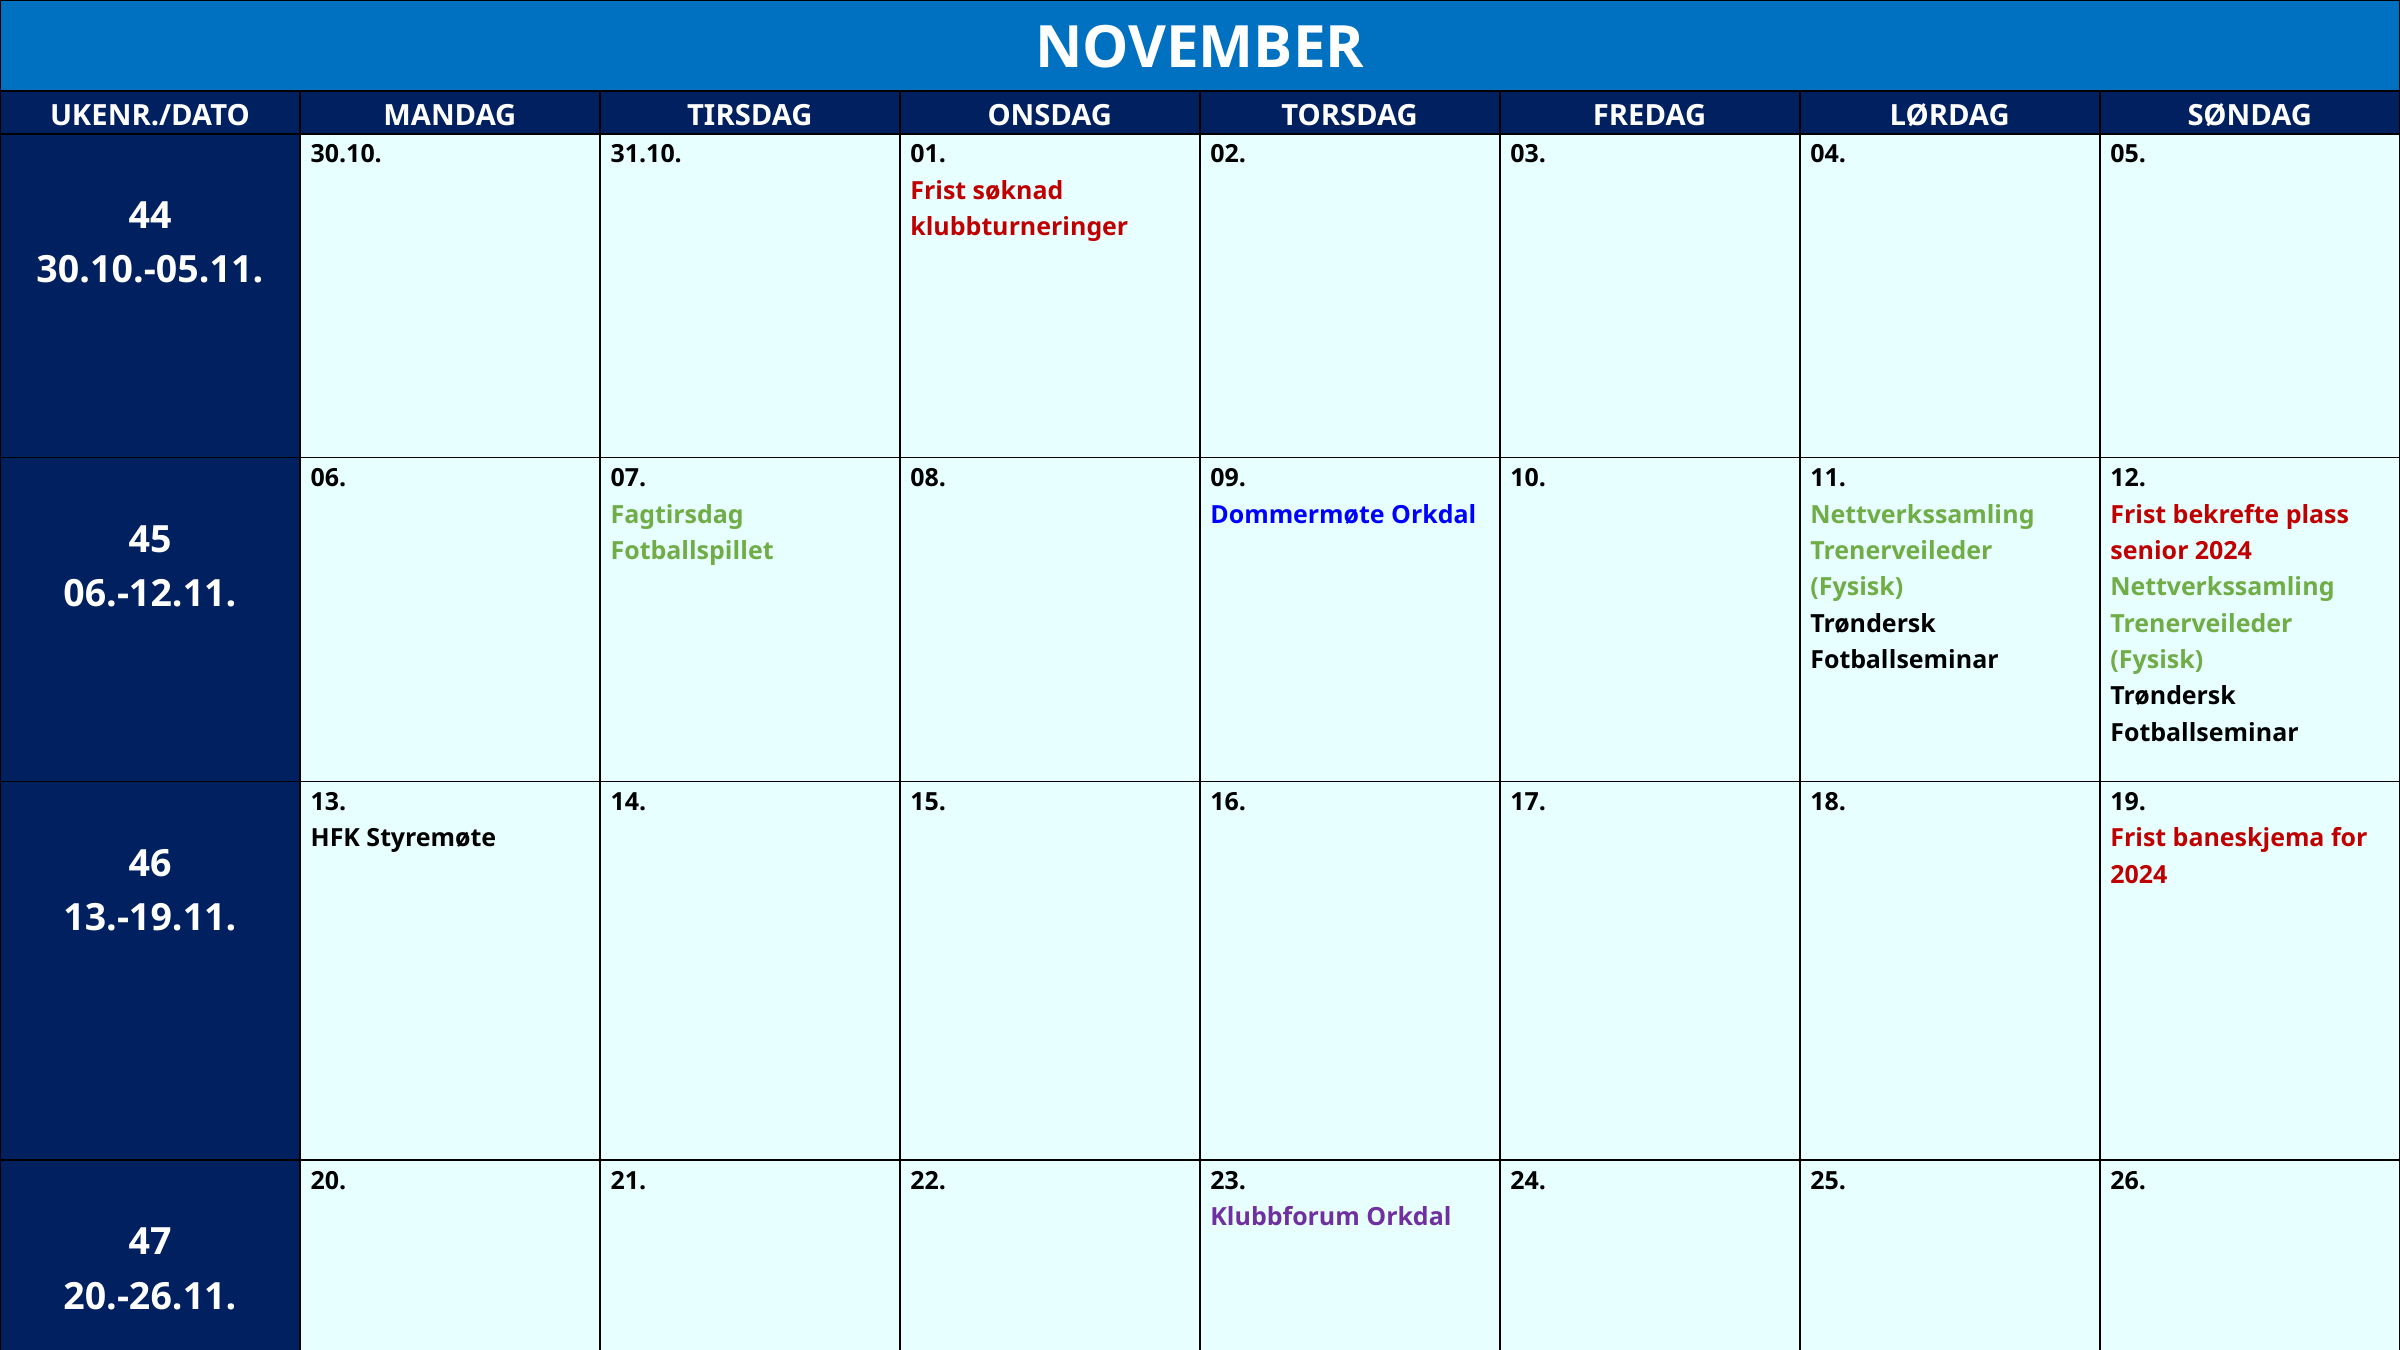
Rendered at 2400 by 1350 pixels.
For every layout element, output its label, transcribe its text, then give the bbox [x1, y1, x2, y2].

table_cell 25. [1801, 1161, 2099, 1350]
table_cell 23. Klubbforum Orkdal [1201, 1161, 1499, 1350]
table_cell TORSDAG [1201, 92, 1499, 133]
table_cell 08. [901, 458, 1199, 781]
table_cell 11. Nettverkssamling Trenerveileder (Fysisk) Trøndersk Fotballseminar [1801, 458, 2099, 781]
table_cell 30.10. [301, 135, 599, 457]
table_header NOVEMBER [1, 1, 2399, 90]
table_cell 13. HFK Styremøte [301, 782, 599, 1159]
table_cell 46 13.-19.11. [1, 782, 299, 1159]
table_cell 02. [1201, 135, 1499, 457]
table_cell TIRSDAG [601, 92, 899, 133]
table_cell UKENR./DATO [1, 92, 299, 133]
table_cell SØNDAG [2101, 92, 2399, 133]
table_cell 14. [601, 782, 899, 1159]
table_cell 17. [1501, 782, 1799, 1159]
table_cell 06. [301, 458, 599, 781]
table_cell 20. [301, 1161, 599, 1350]
table_cell 21. [601, 1161, 899, 1350]
table_cell 05. [2101, 135, 2399, 457]
table_cell 07. Fagtirsdag Fotballspillet [601, 458, 899, 781]
table_cell 26. [2101, 1161, 2399, 1350]
table_cell 47 20.-26.11. [1, 1161, 299, 1350]
table_cell 04. [1801, 135, 2099, 457]
table_cell FREDAG [1501, 92, 1799, 133]
table_cell 15. [901, 782, 1199, 1159]
table_cell ONSDAG [901, 92, 1199, 133]
table_cell MANDAG [301, 92, 599, 133]
table_cell 44 30.10.-05.11. [1, 135, 299, 457]
table_cell 09. Dommermøte Orkdal [1201, 458, 1499, 781]
table_cell 24. [1501, 1161, 1799, 1350]
table_cell 22. [901, 1161, 1199, 1350]
table_cell 18. [1801, 782, 2099, 1159]
table_cell LØRDAG [1801, 92, 2099, 133]
table_cell 31.10. [601, 135, 899, 457]
table_cell 16. [1201, 782, 1499, 1159]
table_cell 03. [1501, 135, 1799, 457]
table_cell 45 06.-12.11. [1, 458, 299, 781]
table_cell 10. [1501, 458, 1799, 781]
table_cell 01. Frist søknad klubbturneringer [901, 135, 1199, 457]
table_cell 12. Frist bekrefte plass senior 2024 Nettverkssamling Trenerveileder (Fysisk) Trøndersk Fotballseminar [2101, 458, 2399, 781]
table_cell 19. Frist baneskjema for 2024 [2101, 782, 2399, 1159]
